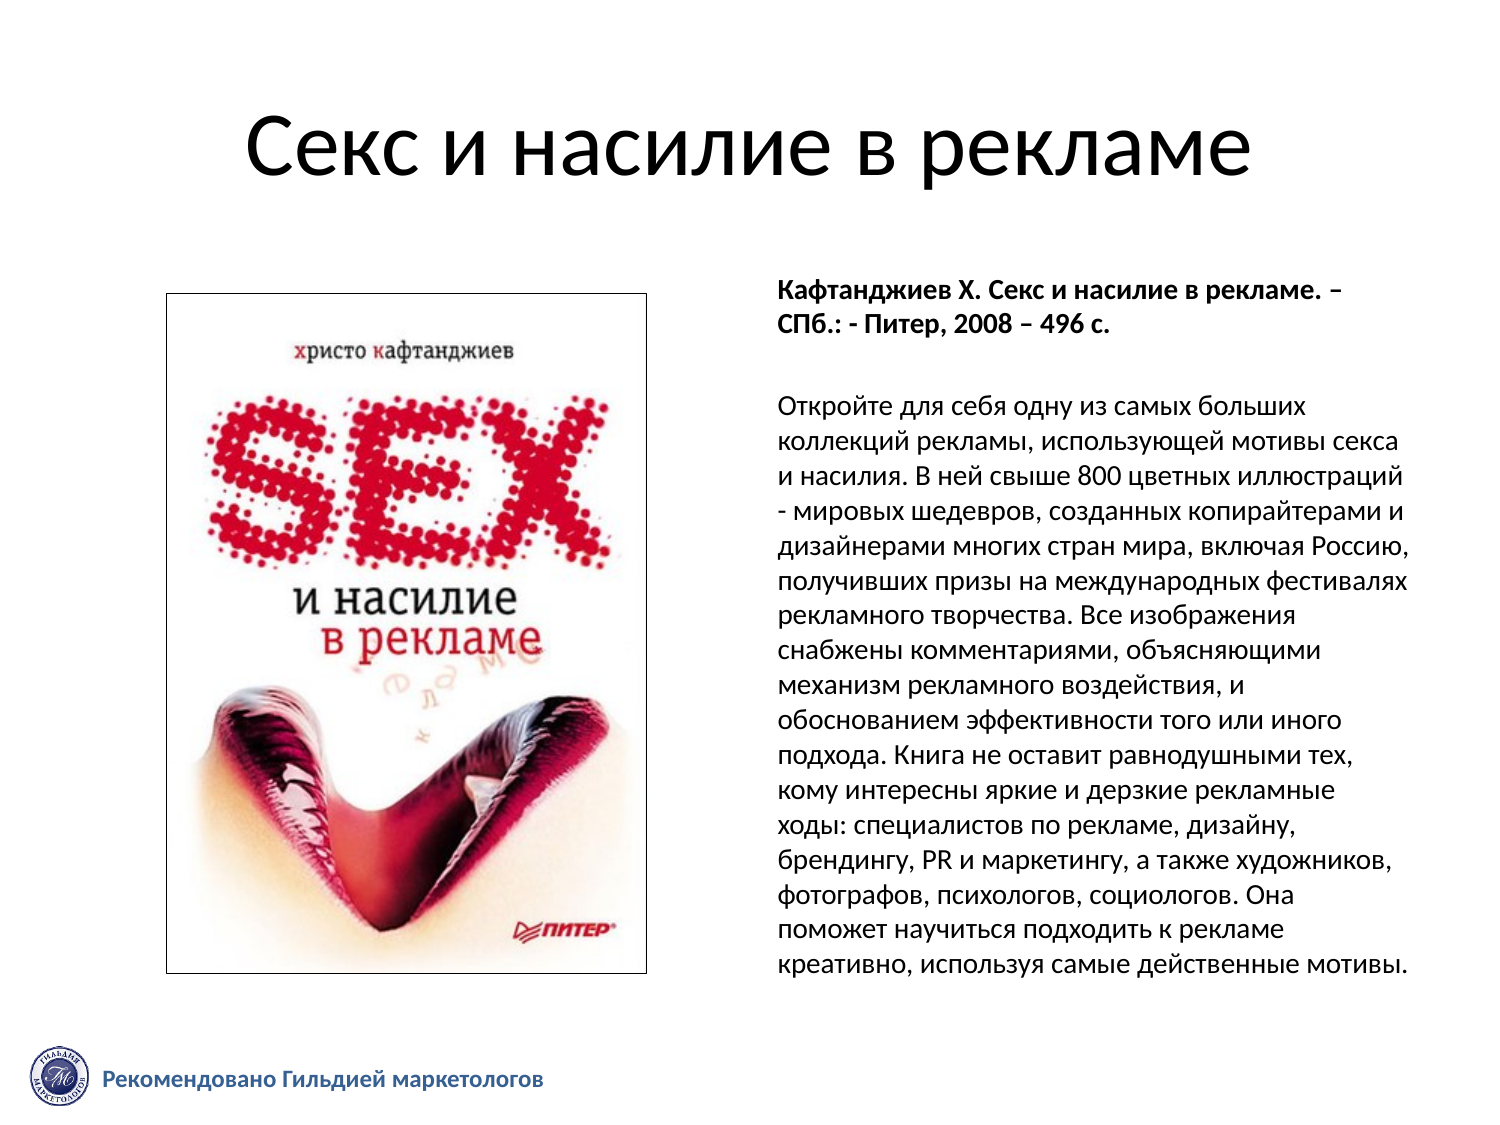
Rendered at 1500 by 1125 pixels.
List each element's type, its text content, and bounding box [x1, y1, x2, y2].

title Секс и насилие в рекламе [75, 45, 1425, 233]
text_box Рекомендовано Гильдией маркетологов [93, 1062, 561, 1092]
picture [29, 1046, 89, 1106]
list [165, 293, 647, 974]
list Кафтанджиев Х. Секс и насилие в рекламе. – СПб.: - Питер, 2008 – 496 с. Откройте для себя одну из самых больших коллекций рекламы, использующей мотивы секса и насилия. В ней свыше 800 цветных иллюстраций - мировых шедевров, созданных копирайтерами и дизайнерами многих стран мира, включая Россию, получивших призы на международных фестивалях рекламного творчества. Все изображения снабжены комментариями, объясняющими механизм рекламного воздействия, и обоснованием эффективности того или иного подхода. Книга не оставит равнодушными тех, кому интересны яркие и дерзкие рекламные ходы: специалистов по рекламе, дизайну, брендингу, PR и маркетингу, а также художников, фотографов, психологов, социологов. Она поможет научиться подходить к рекламе креативно, используя самые действенные мотивы. [762, 262, 1425, 1012]
